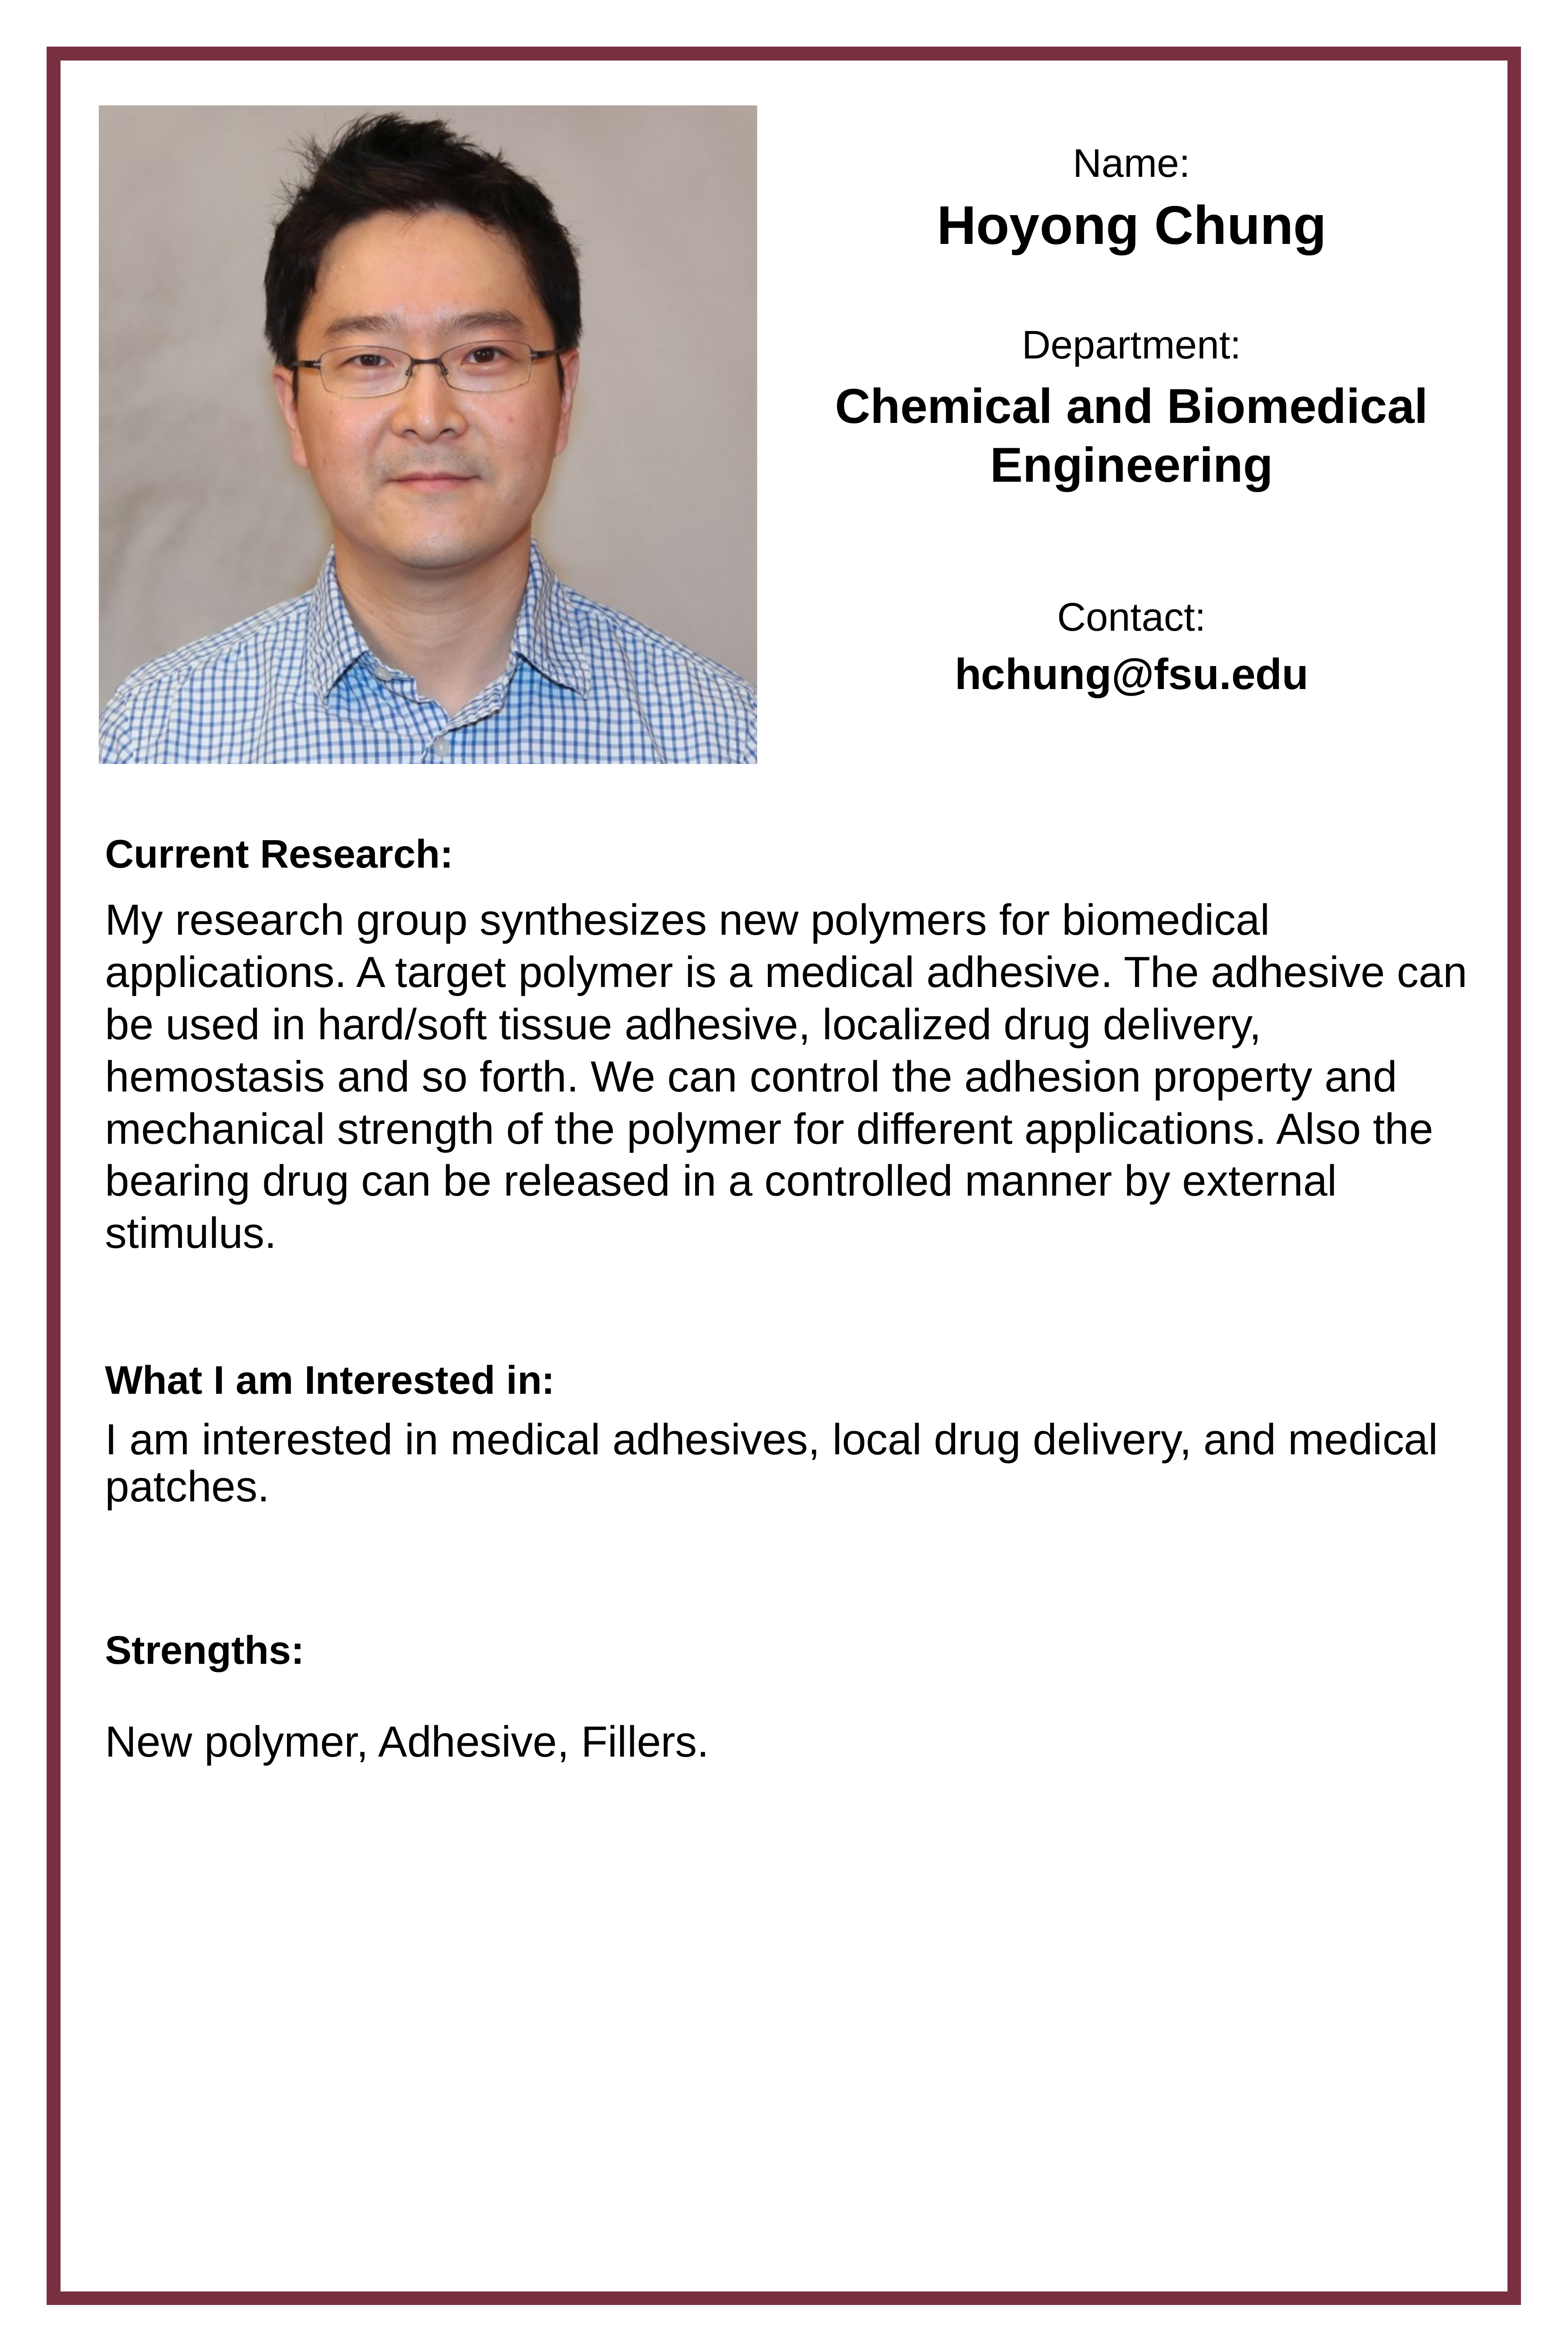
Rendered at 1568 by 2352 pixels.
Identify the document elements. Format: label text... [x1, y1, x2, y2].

list Chemical and Biomedical Engineering [769, 371, 1495, 517]
list hchung@fsu.edu [769, 642, 1495, 720]
list New polymer, Adhesive, Fillers. [98, 1684, 1475, 2241]
list Hoyong Chung [769, 193, 1495, 265]
list My research group synthesizes new polymers for biomedical applications. A target polymer is a medical adhesive. The adhesive can be used in hard/soft tissue adhesive, localized drug delivery, hemostasis and so forth. We can control the adhesion property and mechanical strength of the polymer for different applications. Also the bearing drug can be released in a controlled manner by external stimulus. [98, 888, 1475, 1305]
list I am interested in medical adhesives, local drug delivery, and medical patches. [98, 1414, 1475, 1554]
picture [98, 105, 757, 764]
